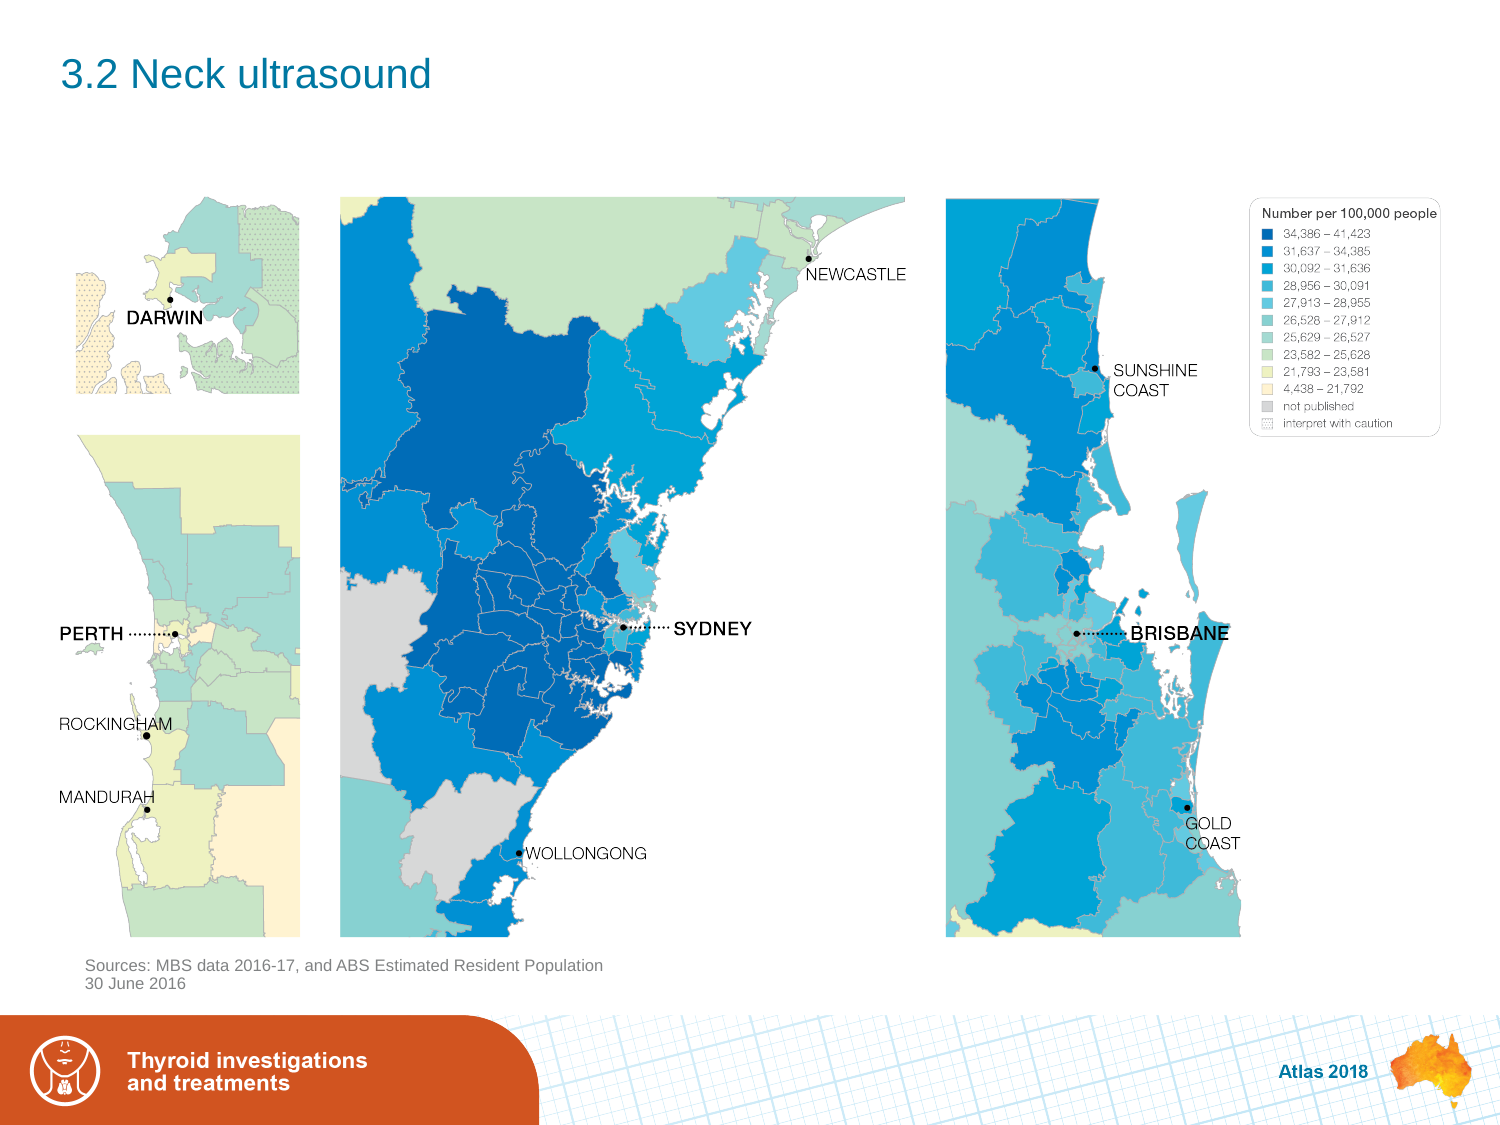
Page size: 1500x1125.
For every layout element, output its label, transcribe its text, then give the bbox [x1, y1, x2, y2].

title 3.2 Neck ultrasound [60, 52, 1355, 124]
picture [0, 0, 1500, 1125]
